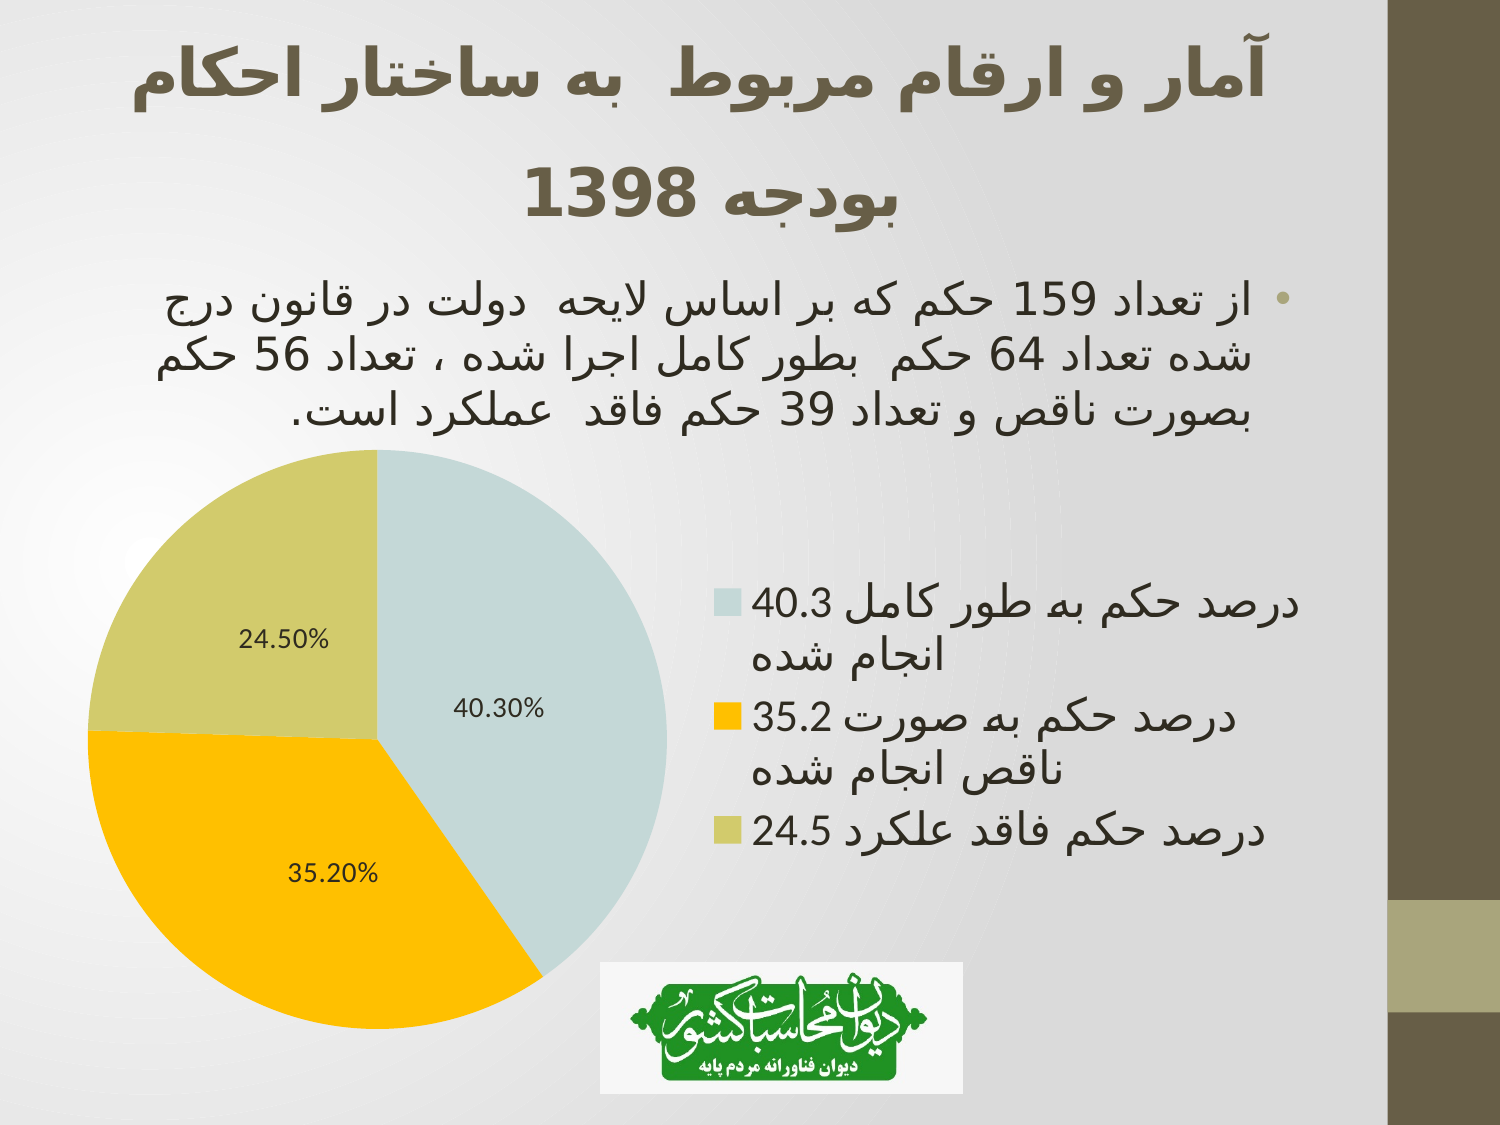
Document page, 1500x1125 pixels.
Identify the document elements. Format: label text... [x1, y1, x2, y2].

picture [599, 961, 963, 1094]
title آمار و ارقام مربوط به ساختار احکام بودجه 1398 [75, 45, 1325, 175]
list از تعداد 159 حکم که بر اساس لایحه دولت در قانون درج شده تعداد 64 حکم بطور کامل اجرا شده ، تعداد 56 حکم بصورت ناقص و تعداد 39 حکم فاقد عملکرد است. [75, 262, 1325, 417]
chart [61, 424, 1338, 1051]
